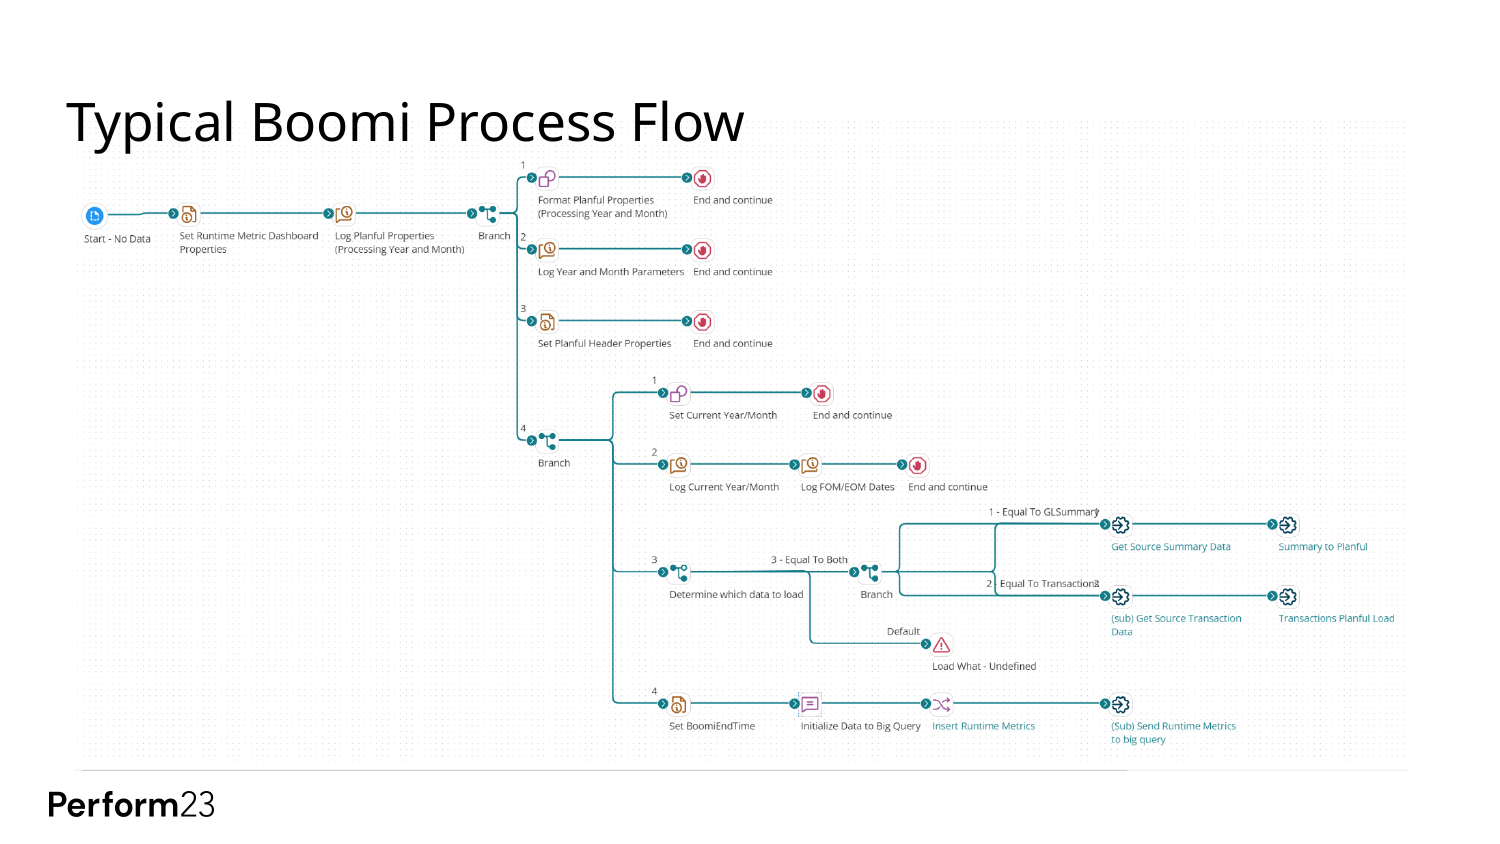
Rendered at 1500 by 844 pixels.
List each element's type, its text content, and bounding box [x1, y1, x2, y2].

picture [74, 119, 1407, 771]
title Typical Boomi Process Flow [51, 72, 1449, 167]
picture [49, 791, 214, 817]
